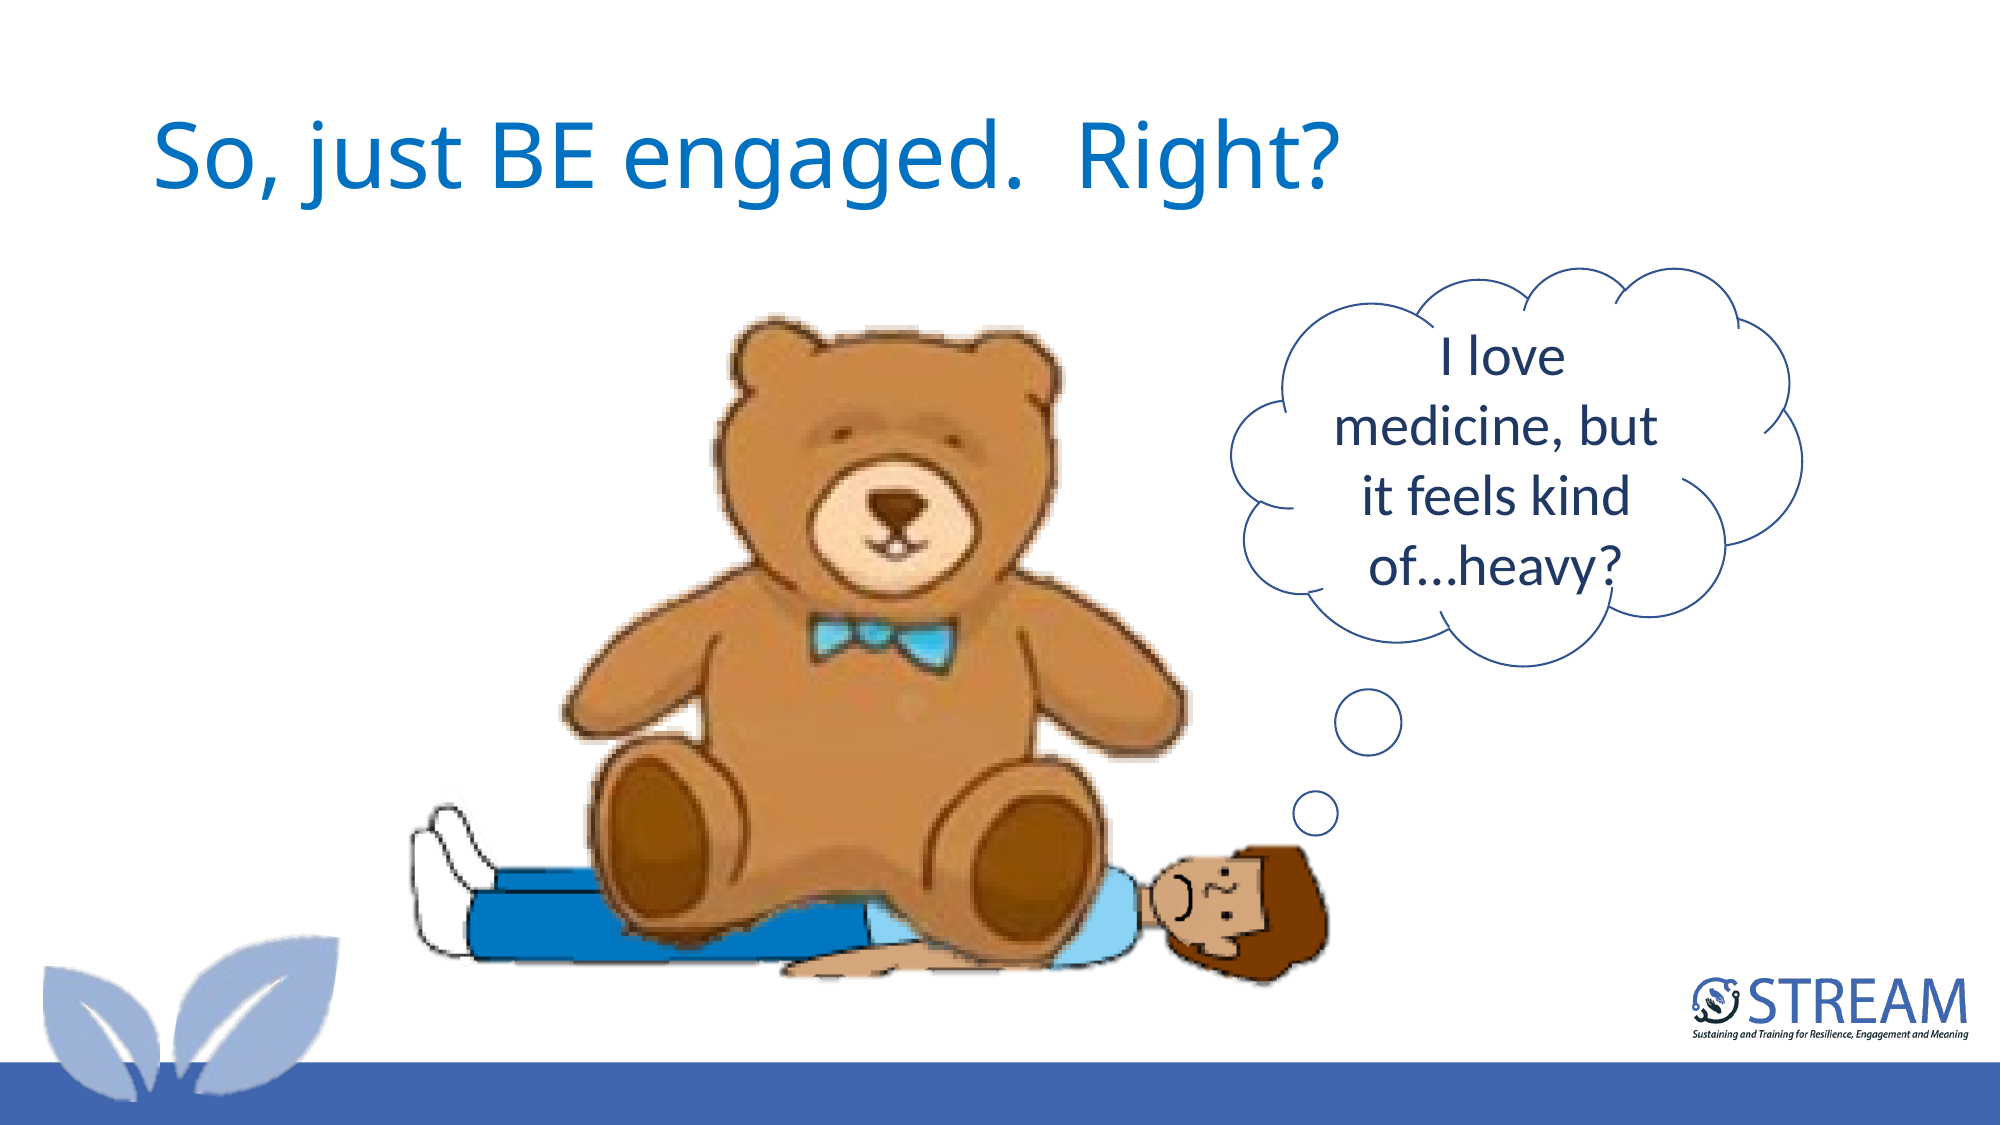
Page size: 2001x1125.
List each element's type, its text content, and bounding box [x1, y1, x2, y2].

picture [43, 966, 160, 1102]
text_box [367, 303, 1337, 1017]
title So, just BE engaged. Right? [137, 50, 1863, 268]
text_box I love medicine, but it feels kind of…heavy? [1337, 267, 1804, 668]
picture [167, 916, 340, 1111]
text_box I love medicine, but it feels kind of…heavy? [1337, 688, 1403, 757]
picture [1667, 958, 2000, 1057]
